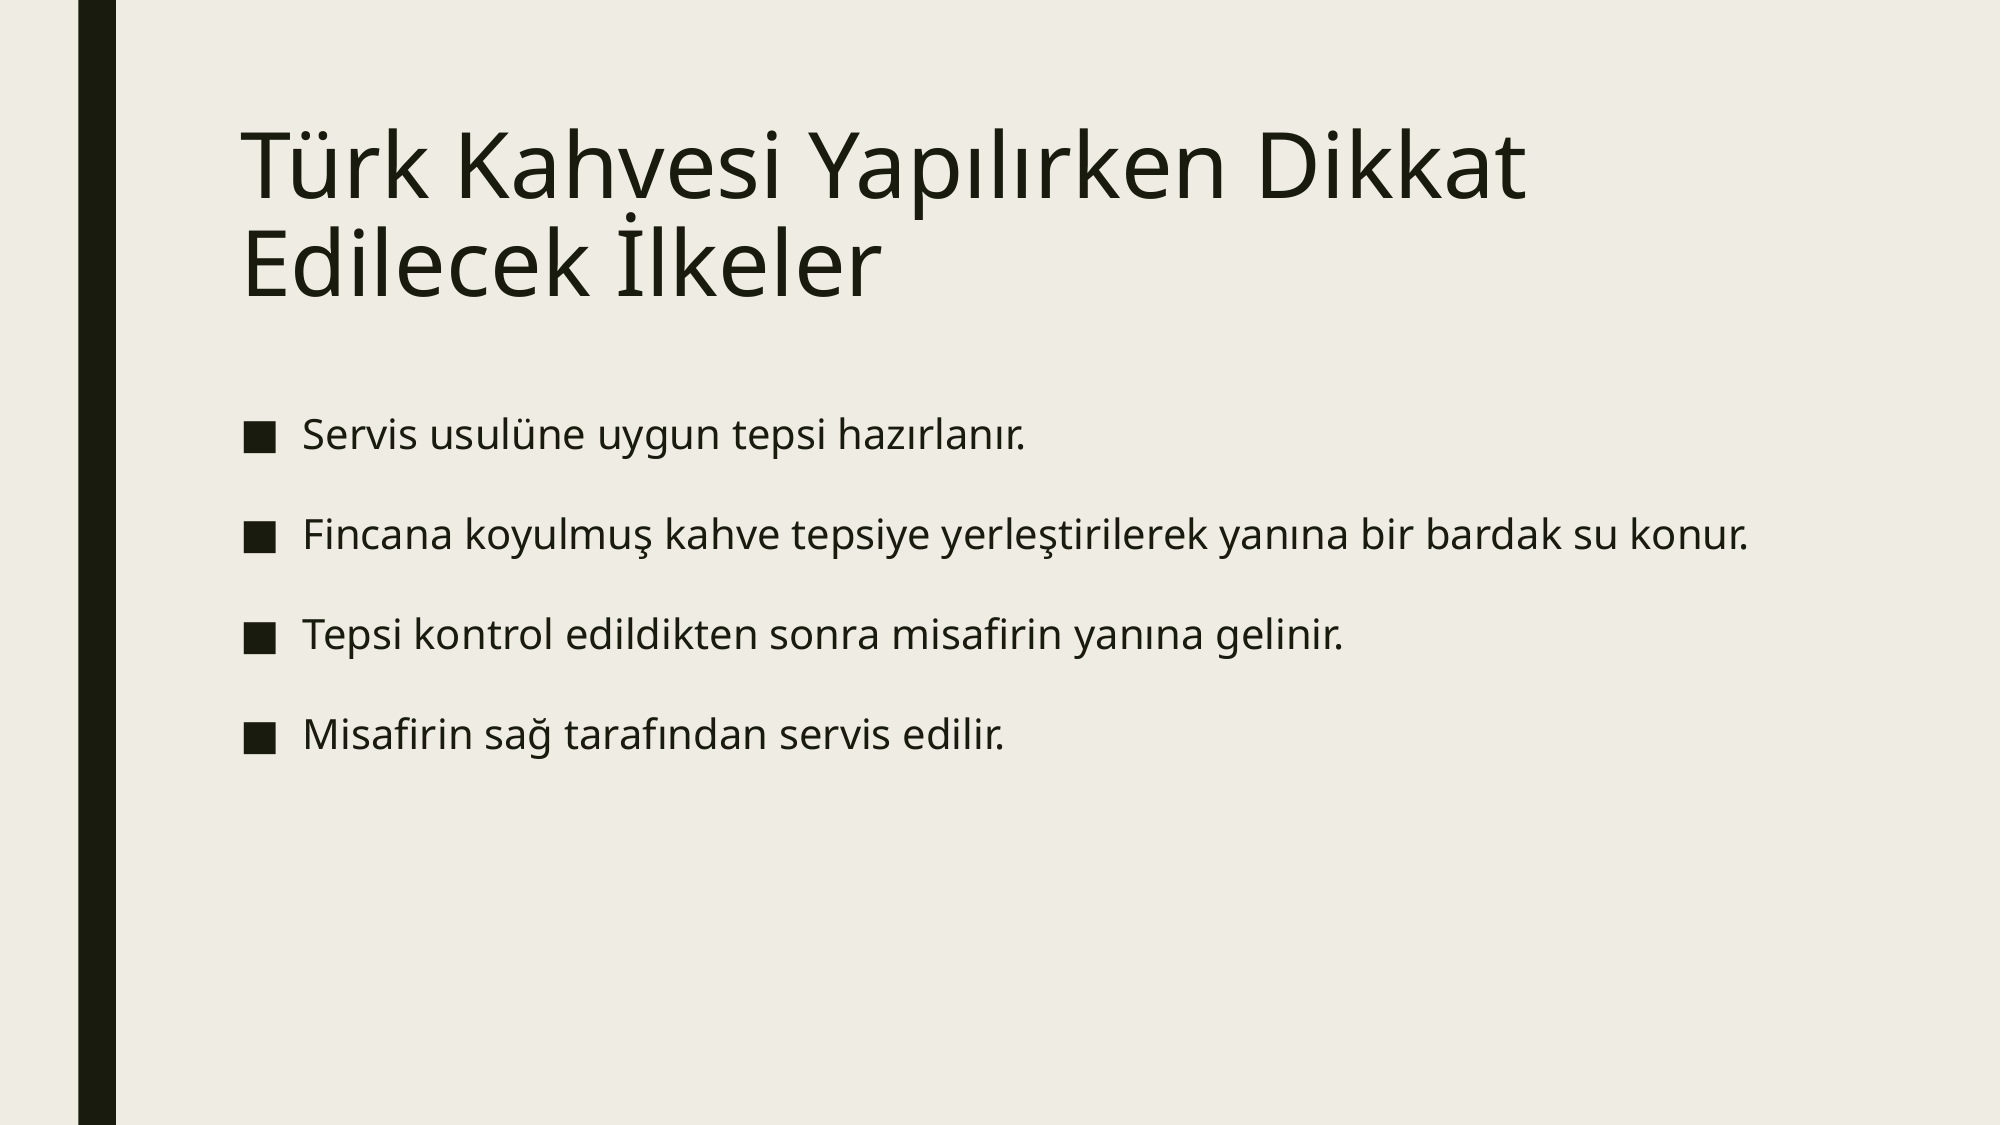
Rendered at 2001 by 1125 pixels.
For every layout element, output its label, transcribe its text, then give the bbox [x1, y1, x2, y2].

title Türk Kahvesi Yapılırken Dikkat Edilecek İlkeler [225, 112, 1800, 357]
list Servis usulüne uygun tepsi hazırlanır. Fincana koyulmuş kahve tepsiye yerleştirilerek yanına bir bardak su konur. Tepsi kontrol edildikten sonra misafirin yanına gelinir. Misafirin sağ tarafından servis edilir. [225, 375, 1800, 963]
